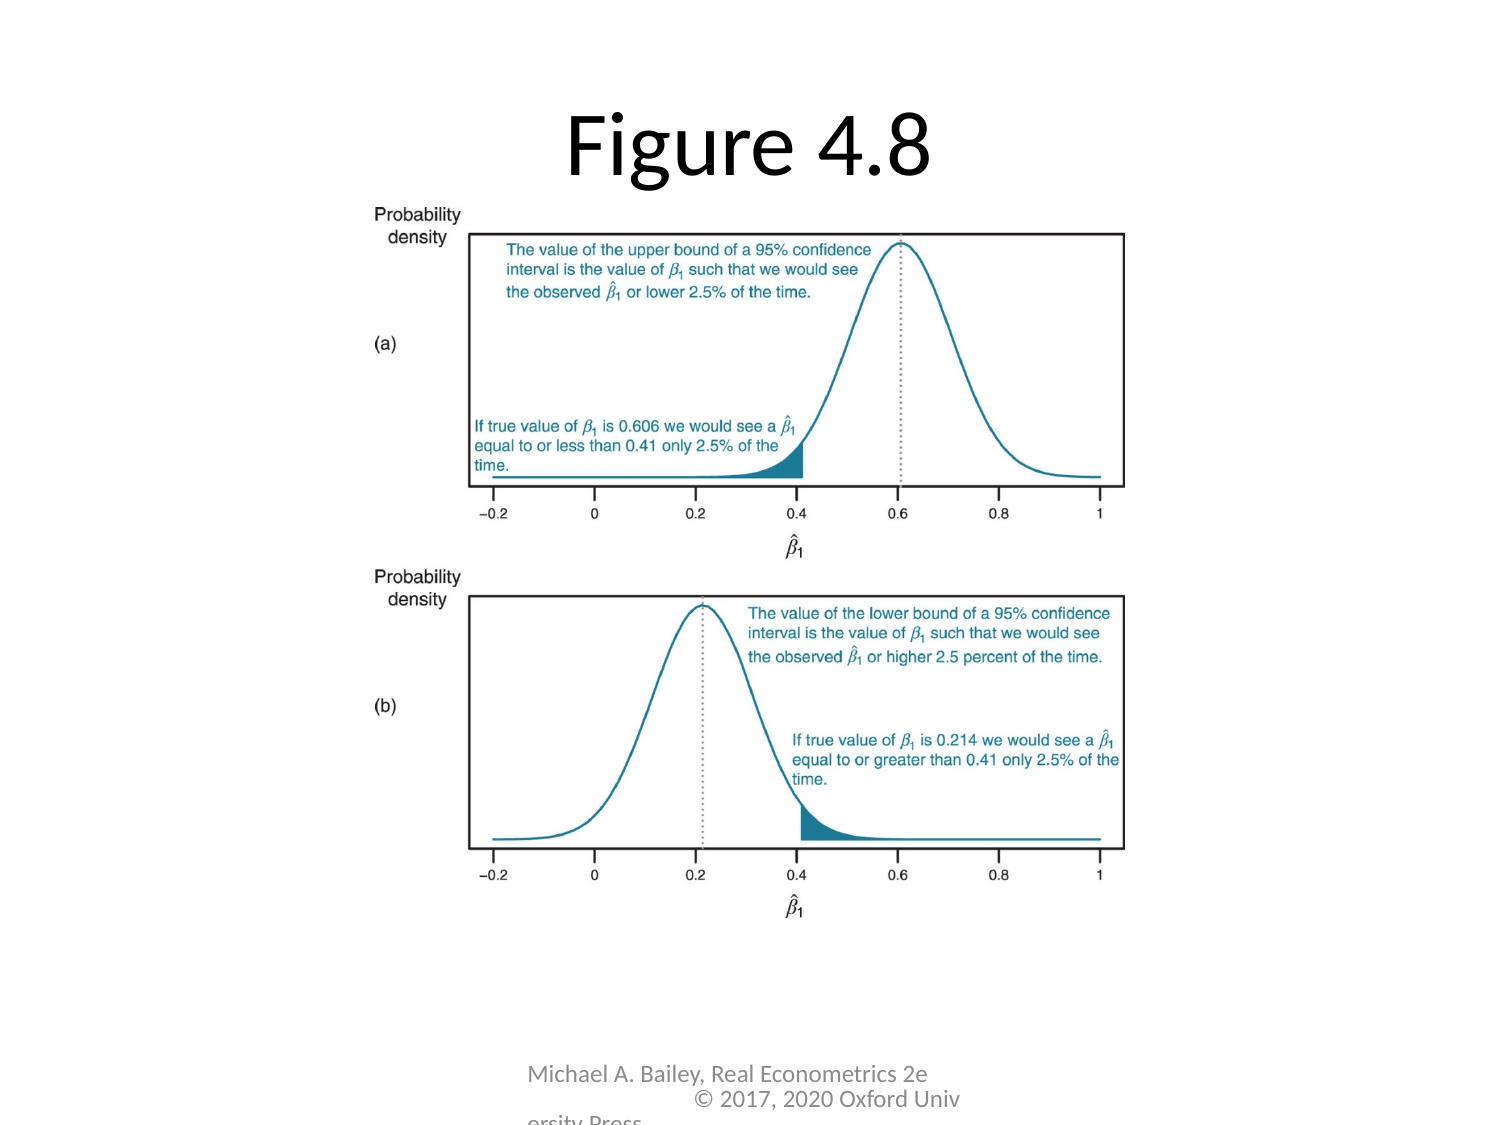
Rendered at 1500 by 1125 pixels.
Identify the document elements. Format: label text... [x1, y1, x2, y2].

footer Michael A. Bailey, Real Econometrics 2e © 2017, 2020 Oxford University Press [512, 1042, 988, 1103]
picture [374, 207, 1126, 918]
title Figure 4.8 [75, 45, 1425, 233]
